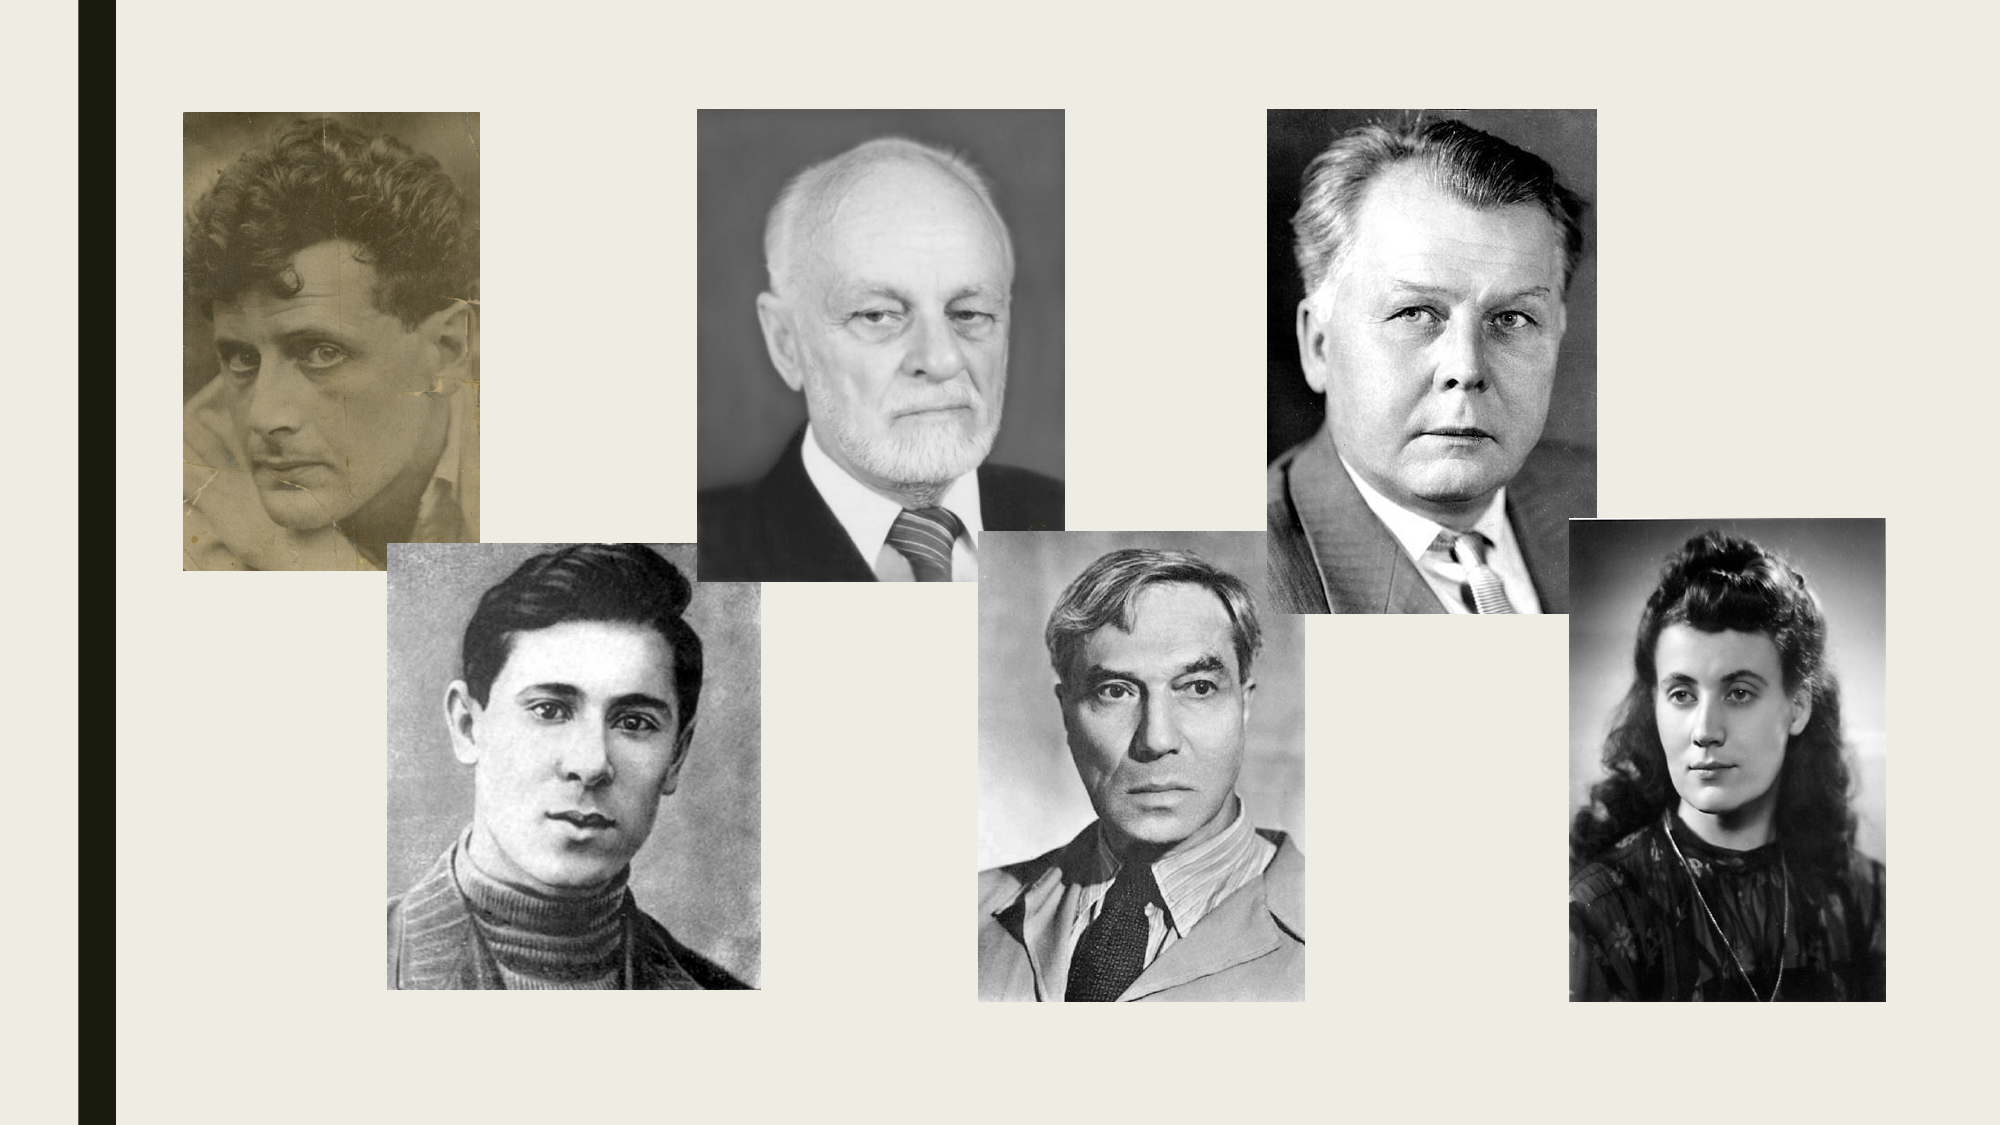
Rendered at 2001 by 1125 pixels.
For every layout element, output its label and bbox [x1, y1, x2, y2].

picture [183, 109, 1886, 1002]
